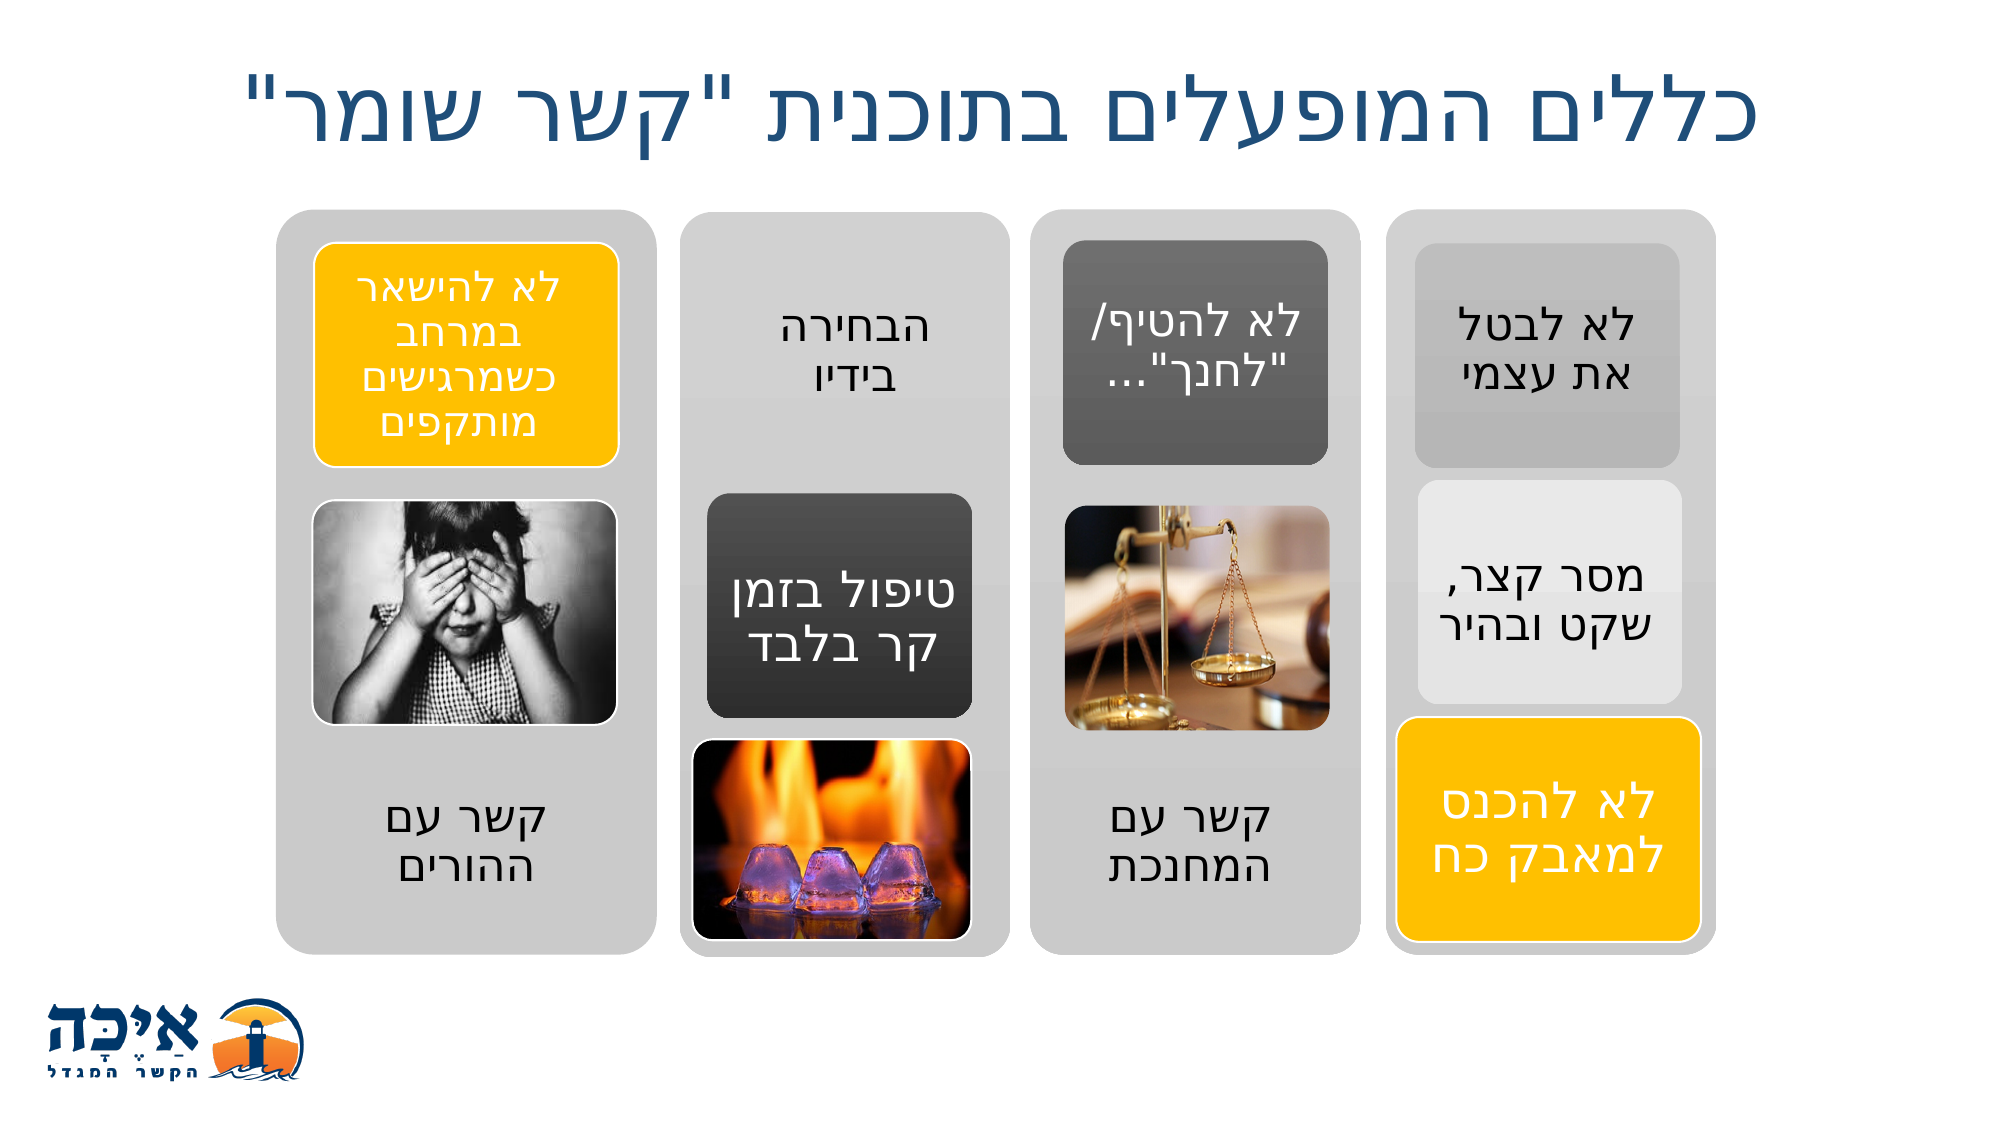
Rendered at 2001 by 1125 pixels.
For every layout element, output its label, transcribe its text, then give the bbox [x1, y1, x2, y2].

picture [18, 967, 334, 1107]
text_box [275, 209, 657, 955]
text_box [674, 209, 1717, 958]
text_box כללים המופעלים בתוכנית "קשר שומר" [106, 54, 1895, 616]
